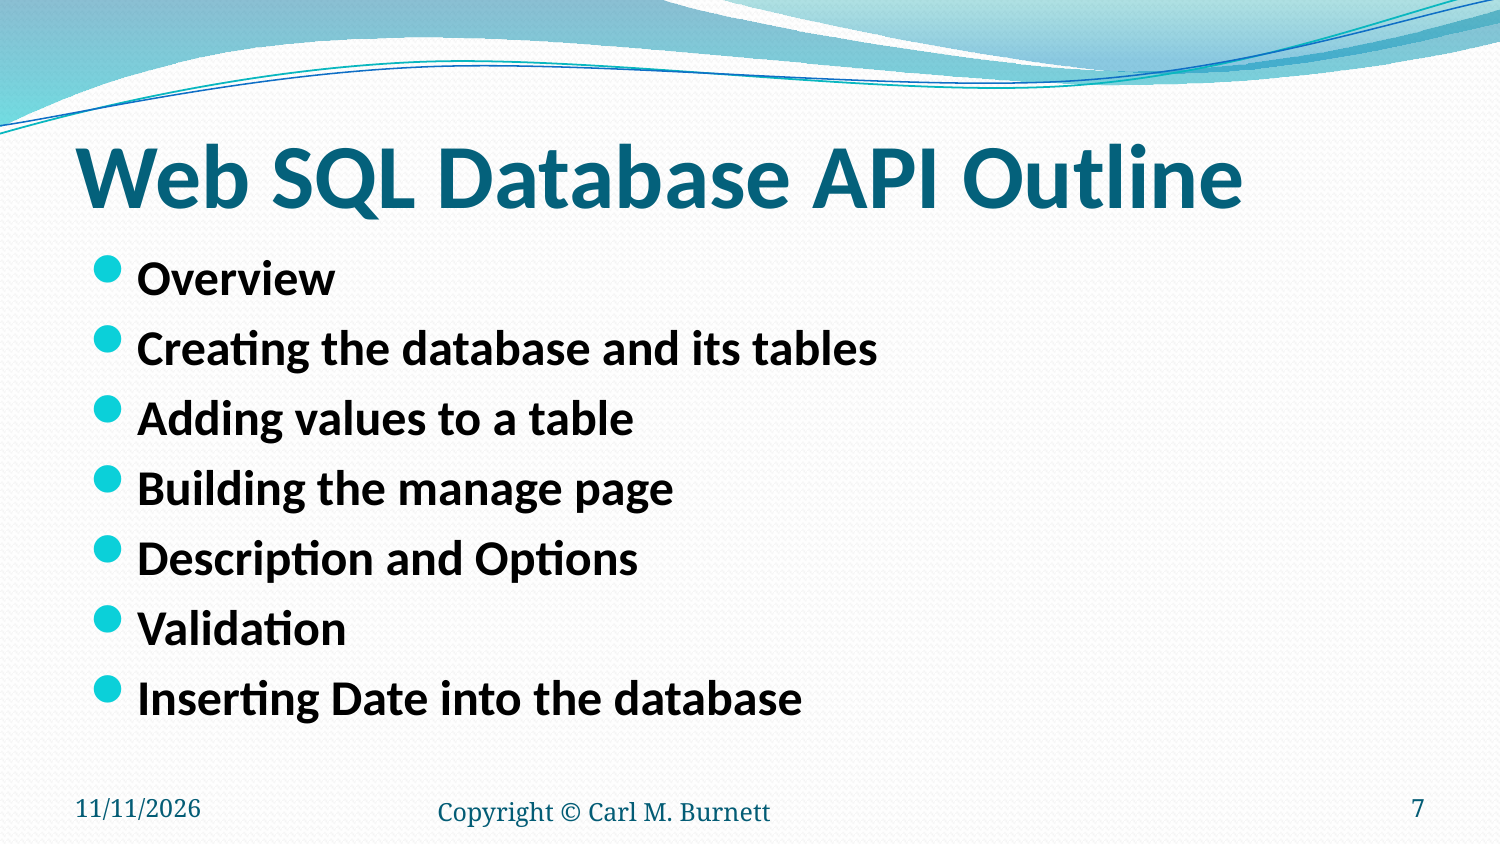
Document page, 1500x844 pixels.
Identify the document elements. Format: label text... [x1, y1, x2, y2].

title Web SQL Database API Outline [75, 86, 1425, 228]
footer Copyright © Carl M. Burnett [437, 782, 988, 827]
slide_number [75, 782, 425, 827]
slide_number 7 [1299, 782, 1425, 827]
list Overview Creating the database and its tables Adding values to a table Building the manage page Description and Options Validation Inserting Date into the database [75, 238, 1425, 779]
